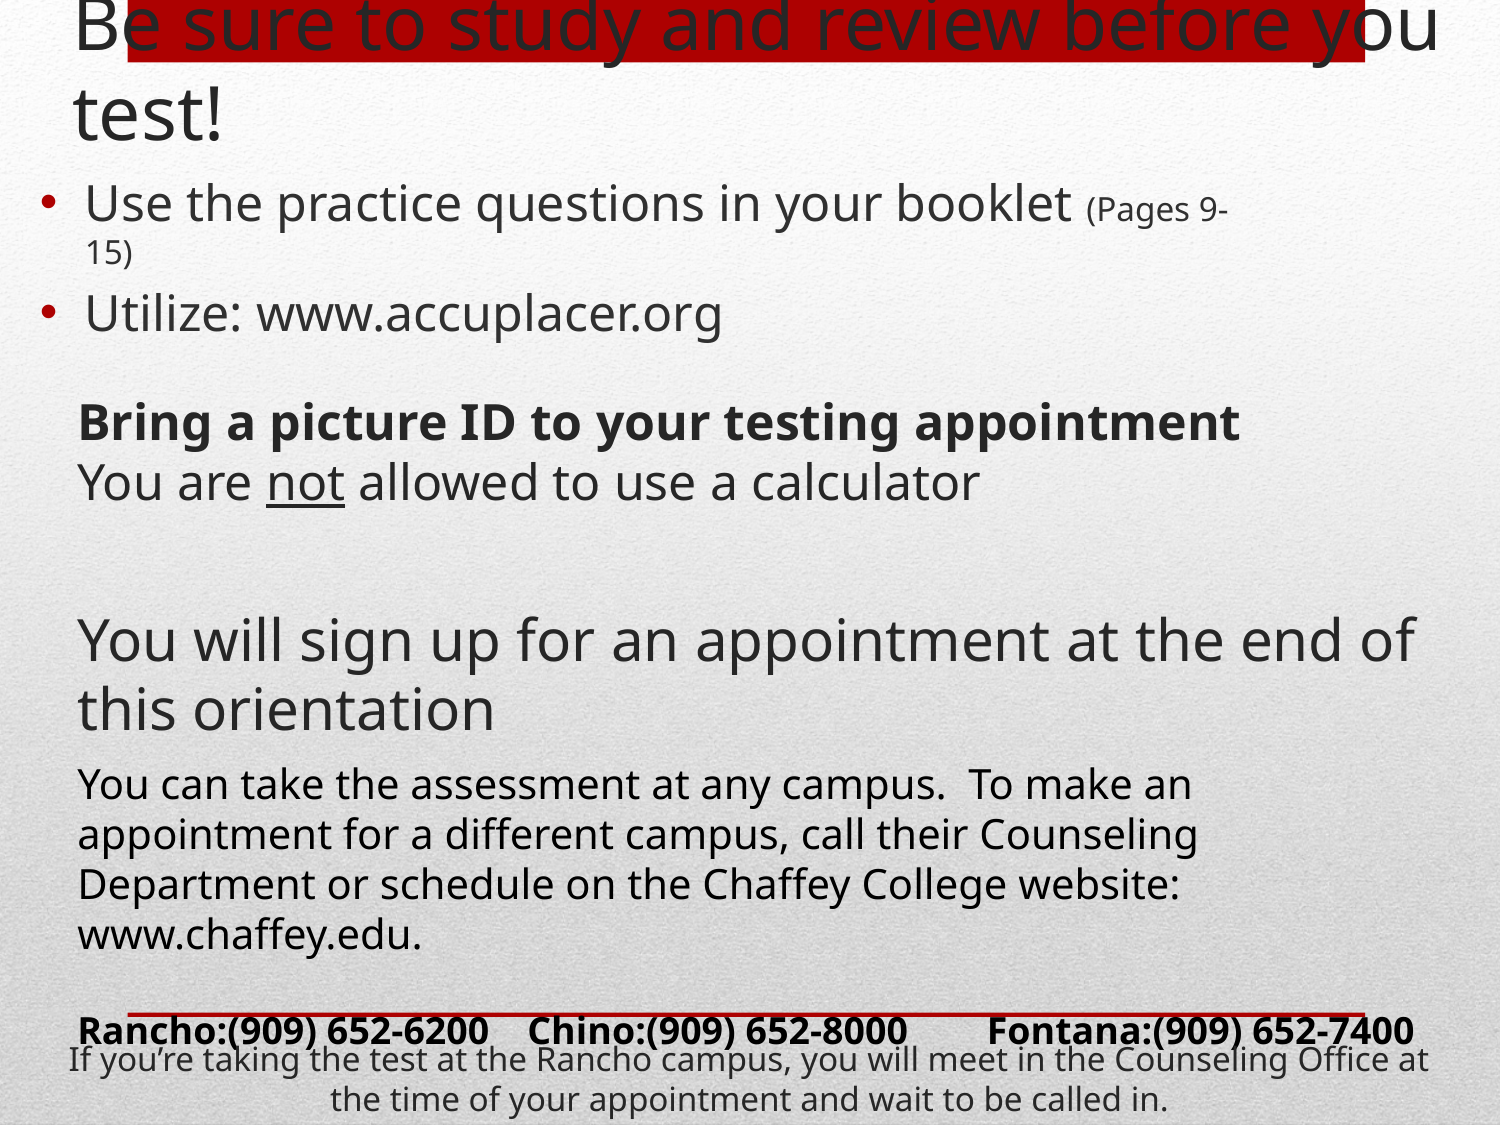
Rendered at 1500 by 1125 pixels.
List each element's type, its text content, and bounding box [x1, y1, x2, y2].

text_box Bring a picture ID to your testing appointment You are not allowed to use a calculator [62, 437, 1463, 588]
text_box If you’re taking the test at the Rancho campus, you will meet in the Counseling Office at the time of your appointment and wait to be called in. [50, 974, 1450, 1125]
text_box You will sign up for an appointment at the end of this orientation [62, 599, 1463, 750]
text_box You can take the assessment at any campus. To make an appointment for a different campus, call their Counseling Department or schedule on the Chaffey College website: www.chaffey.edu. Rancho:(909) 652-6200 Chino:(909) 652-8000 Fontana:(909) 652-7400 [62, 750, 1463, 1060]
list Use the practice questions in your booklet (Pages 9-15) Utilize: www.accuplacer.org [24, 62, 1263, 451]
title Be sure to study and review before you test! [56, 0, 1500, 163]
